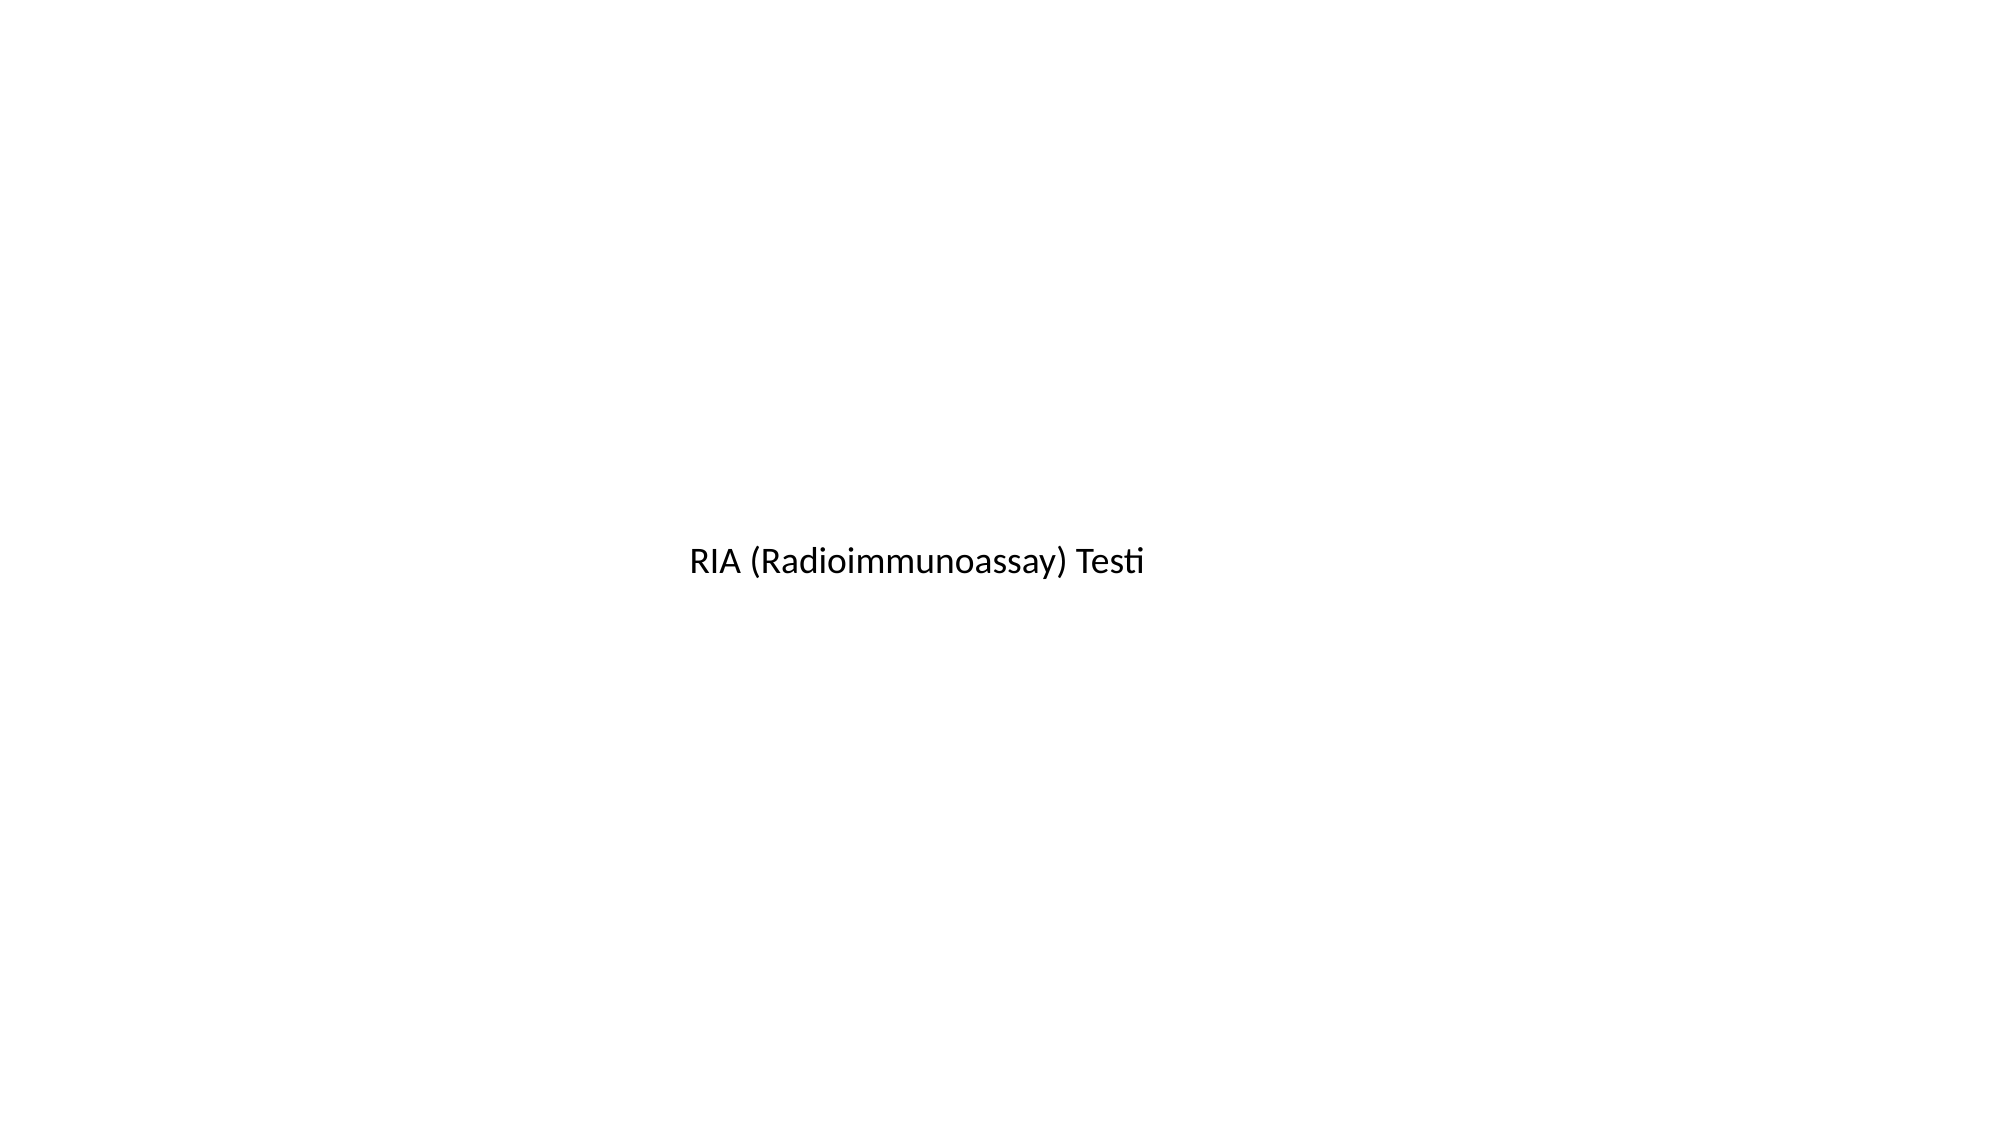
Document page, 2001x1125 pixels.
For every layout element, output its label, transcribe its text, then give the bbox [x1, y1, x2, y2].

text_box RIA (Radioimmunoassay) Testi [666, 528, 1161, 589]
